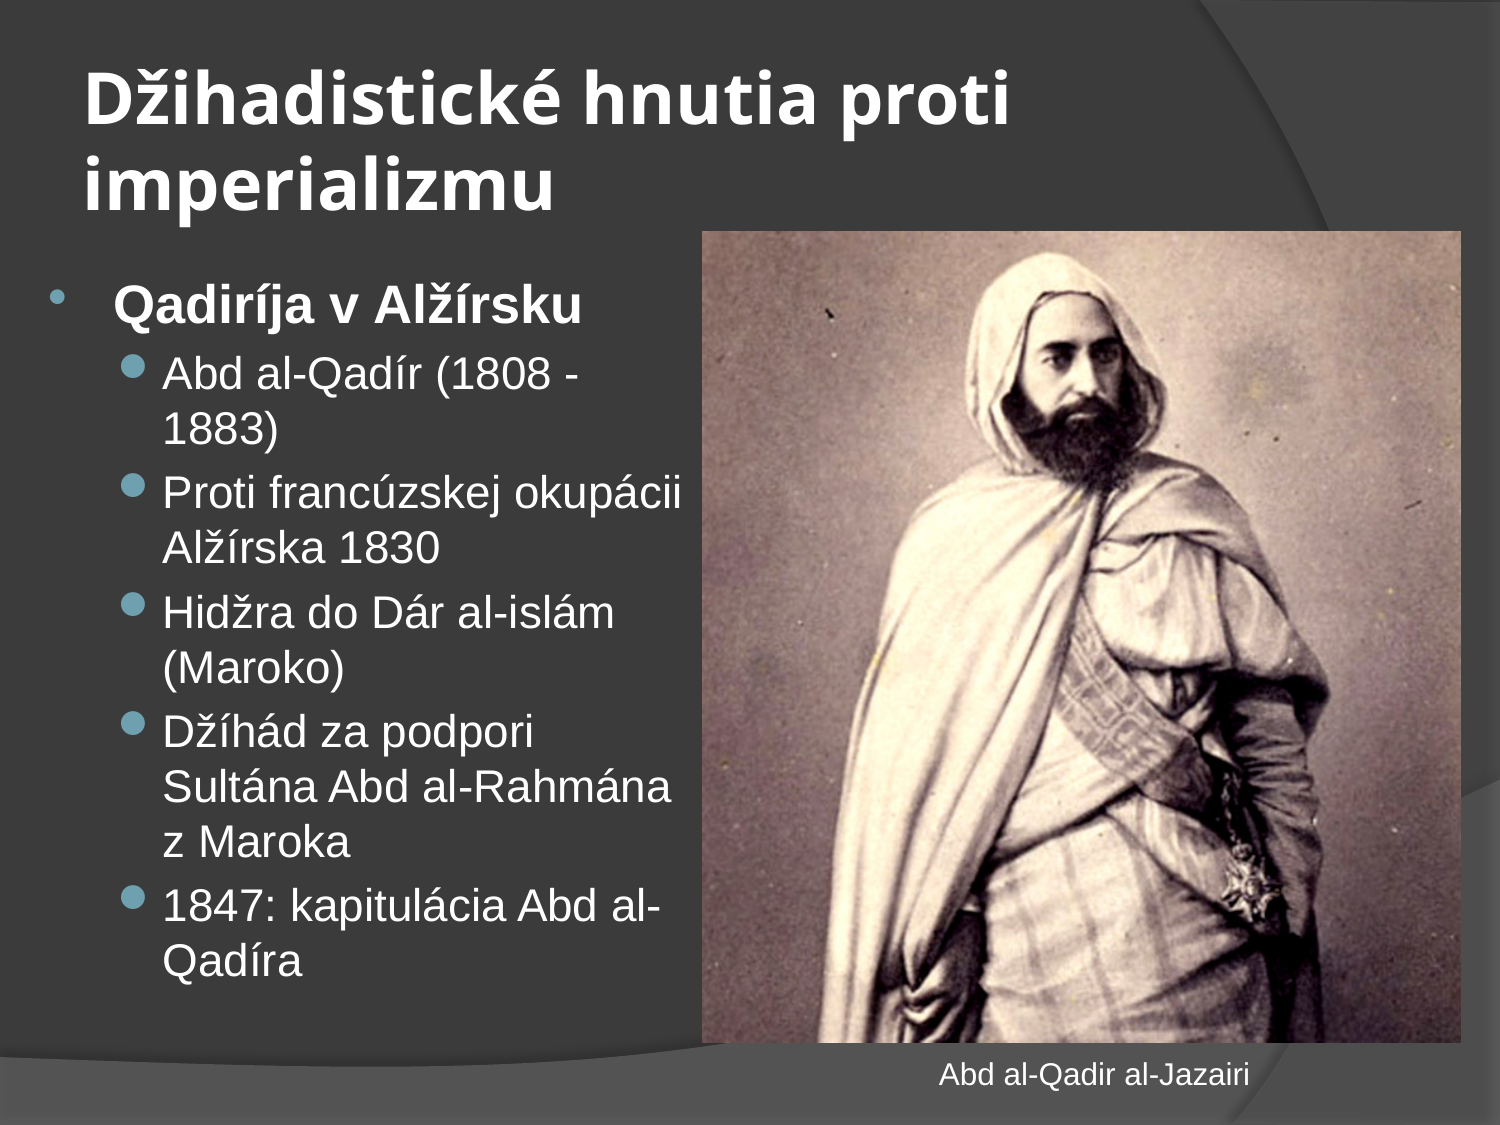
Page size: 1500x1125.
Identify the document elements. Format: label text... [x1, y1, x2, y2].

title Džihadistické hnutia proti imperializmu [75, 45, 1300, 233]
list Abd al-Qadir al-Jazairi [773, 1054, 1411, 1100]
picture [702, 231, 1462, 1043]
list Qadiríja v Alžírsku Abd al-Qadír (1808 - 1883) Proti francúzskej okupácii Alžírska 1830 Hidžra do Dár al-islám (Maroko) Džíhád za podpori Sultána Abd al-Rahmána z Maroka 1847: kapitulácia Abd al-Qadíra [29, 262, 715, 1094]
